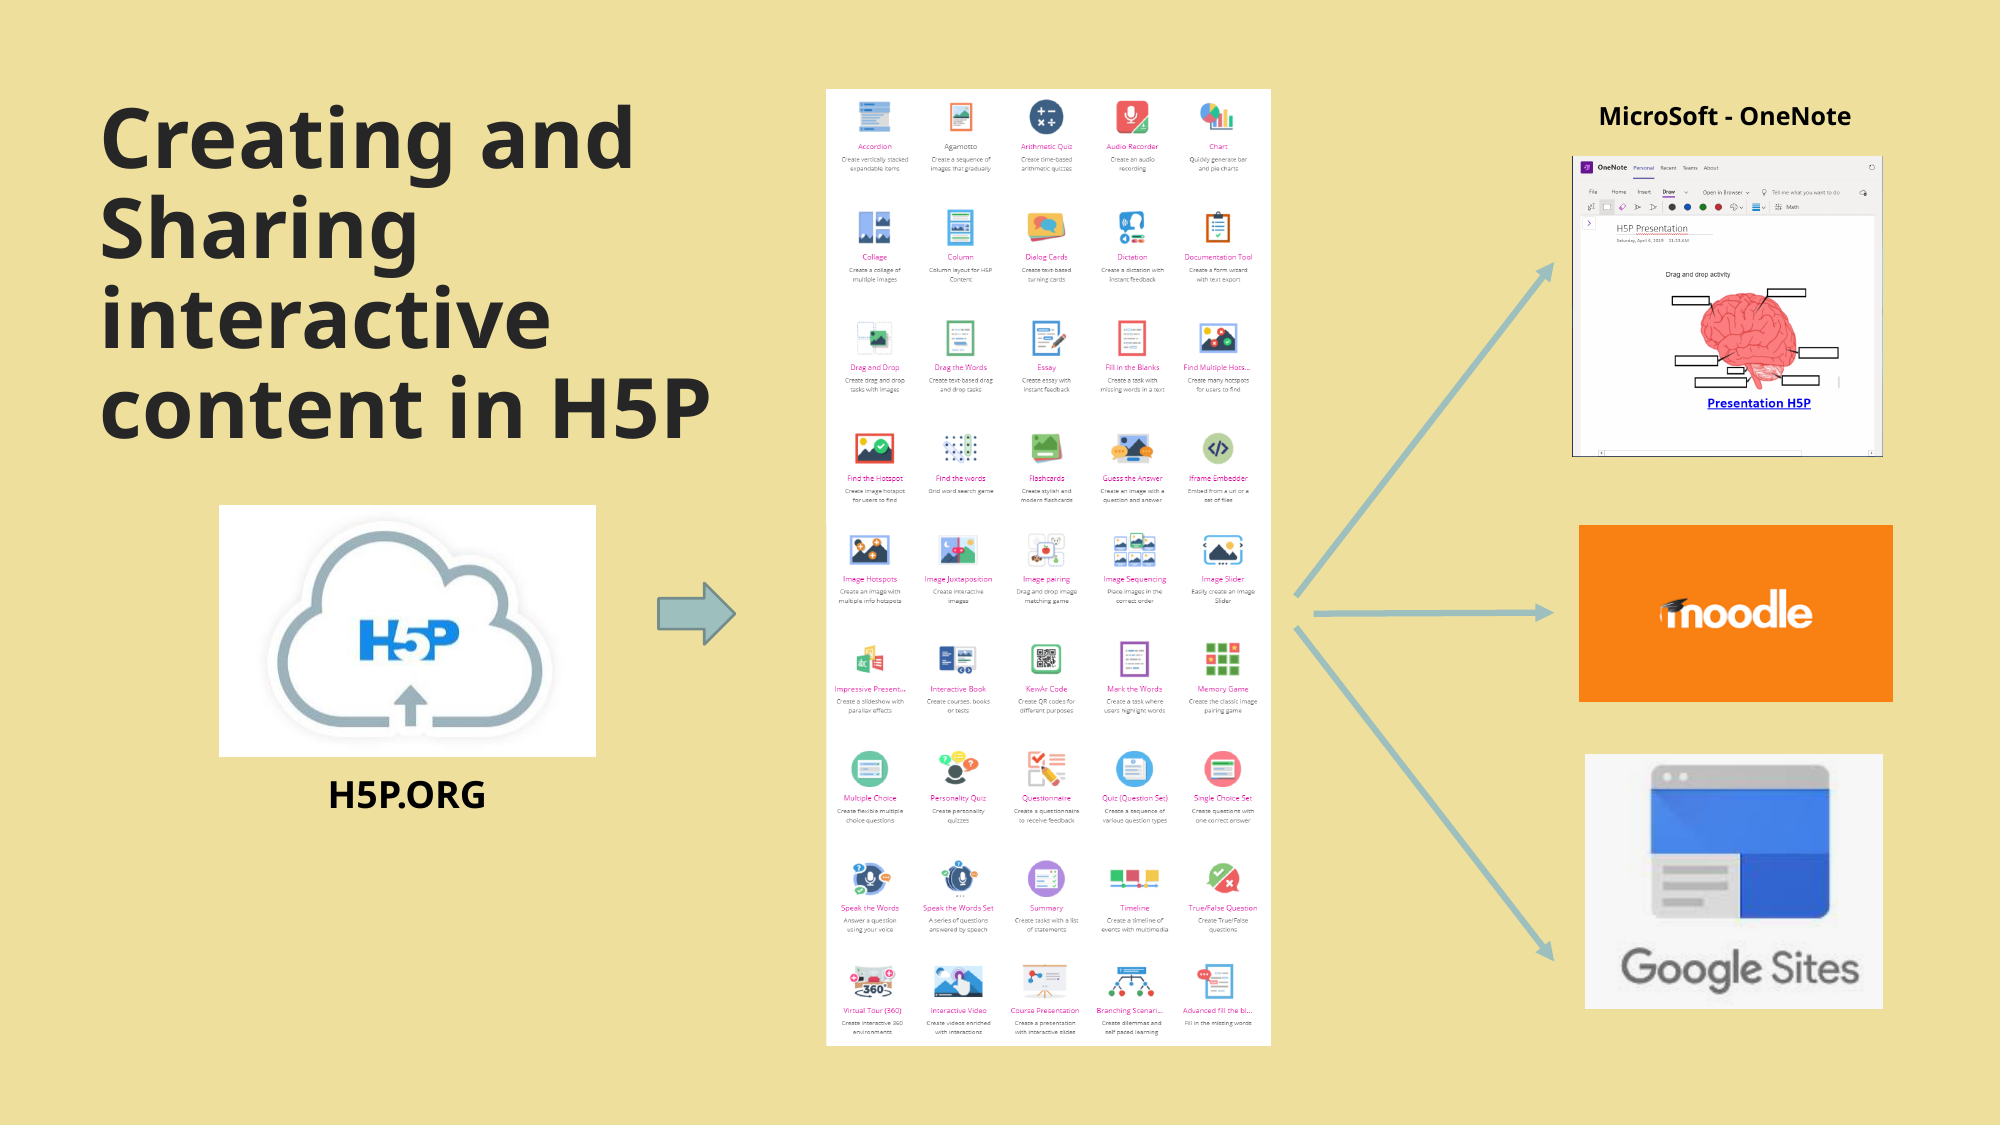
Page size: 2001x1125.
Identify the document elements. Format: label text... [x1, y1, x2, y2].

text_box [657, 581, 736, 646]
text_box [826, 89, 1272, 1046]
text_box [1295, 626, 1555, 962]
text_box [1295, 261, 1555, 597]
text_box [1572, 92, 1885, 457]
text_box H5P.ORG [312, 765, 503, 824]
picture [1585, 753, 1883, 1009]
text_box Creating and Sharing interactive content in H5P [85, 89, 821, 316]
picture [1578, 525, 1893, 702]
picture [219, 505, 597, 757]
